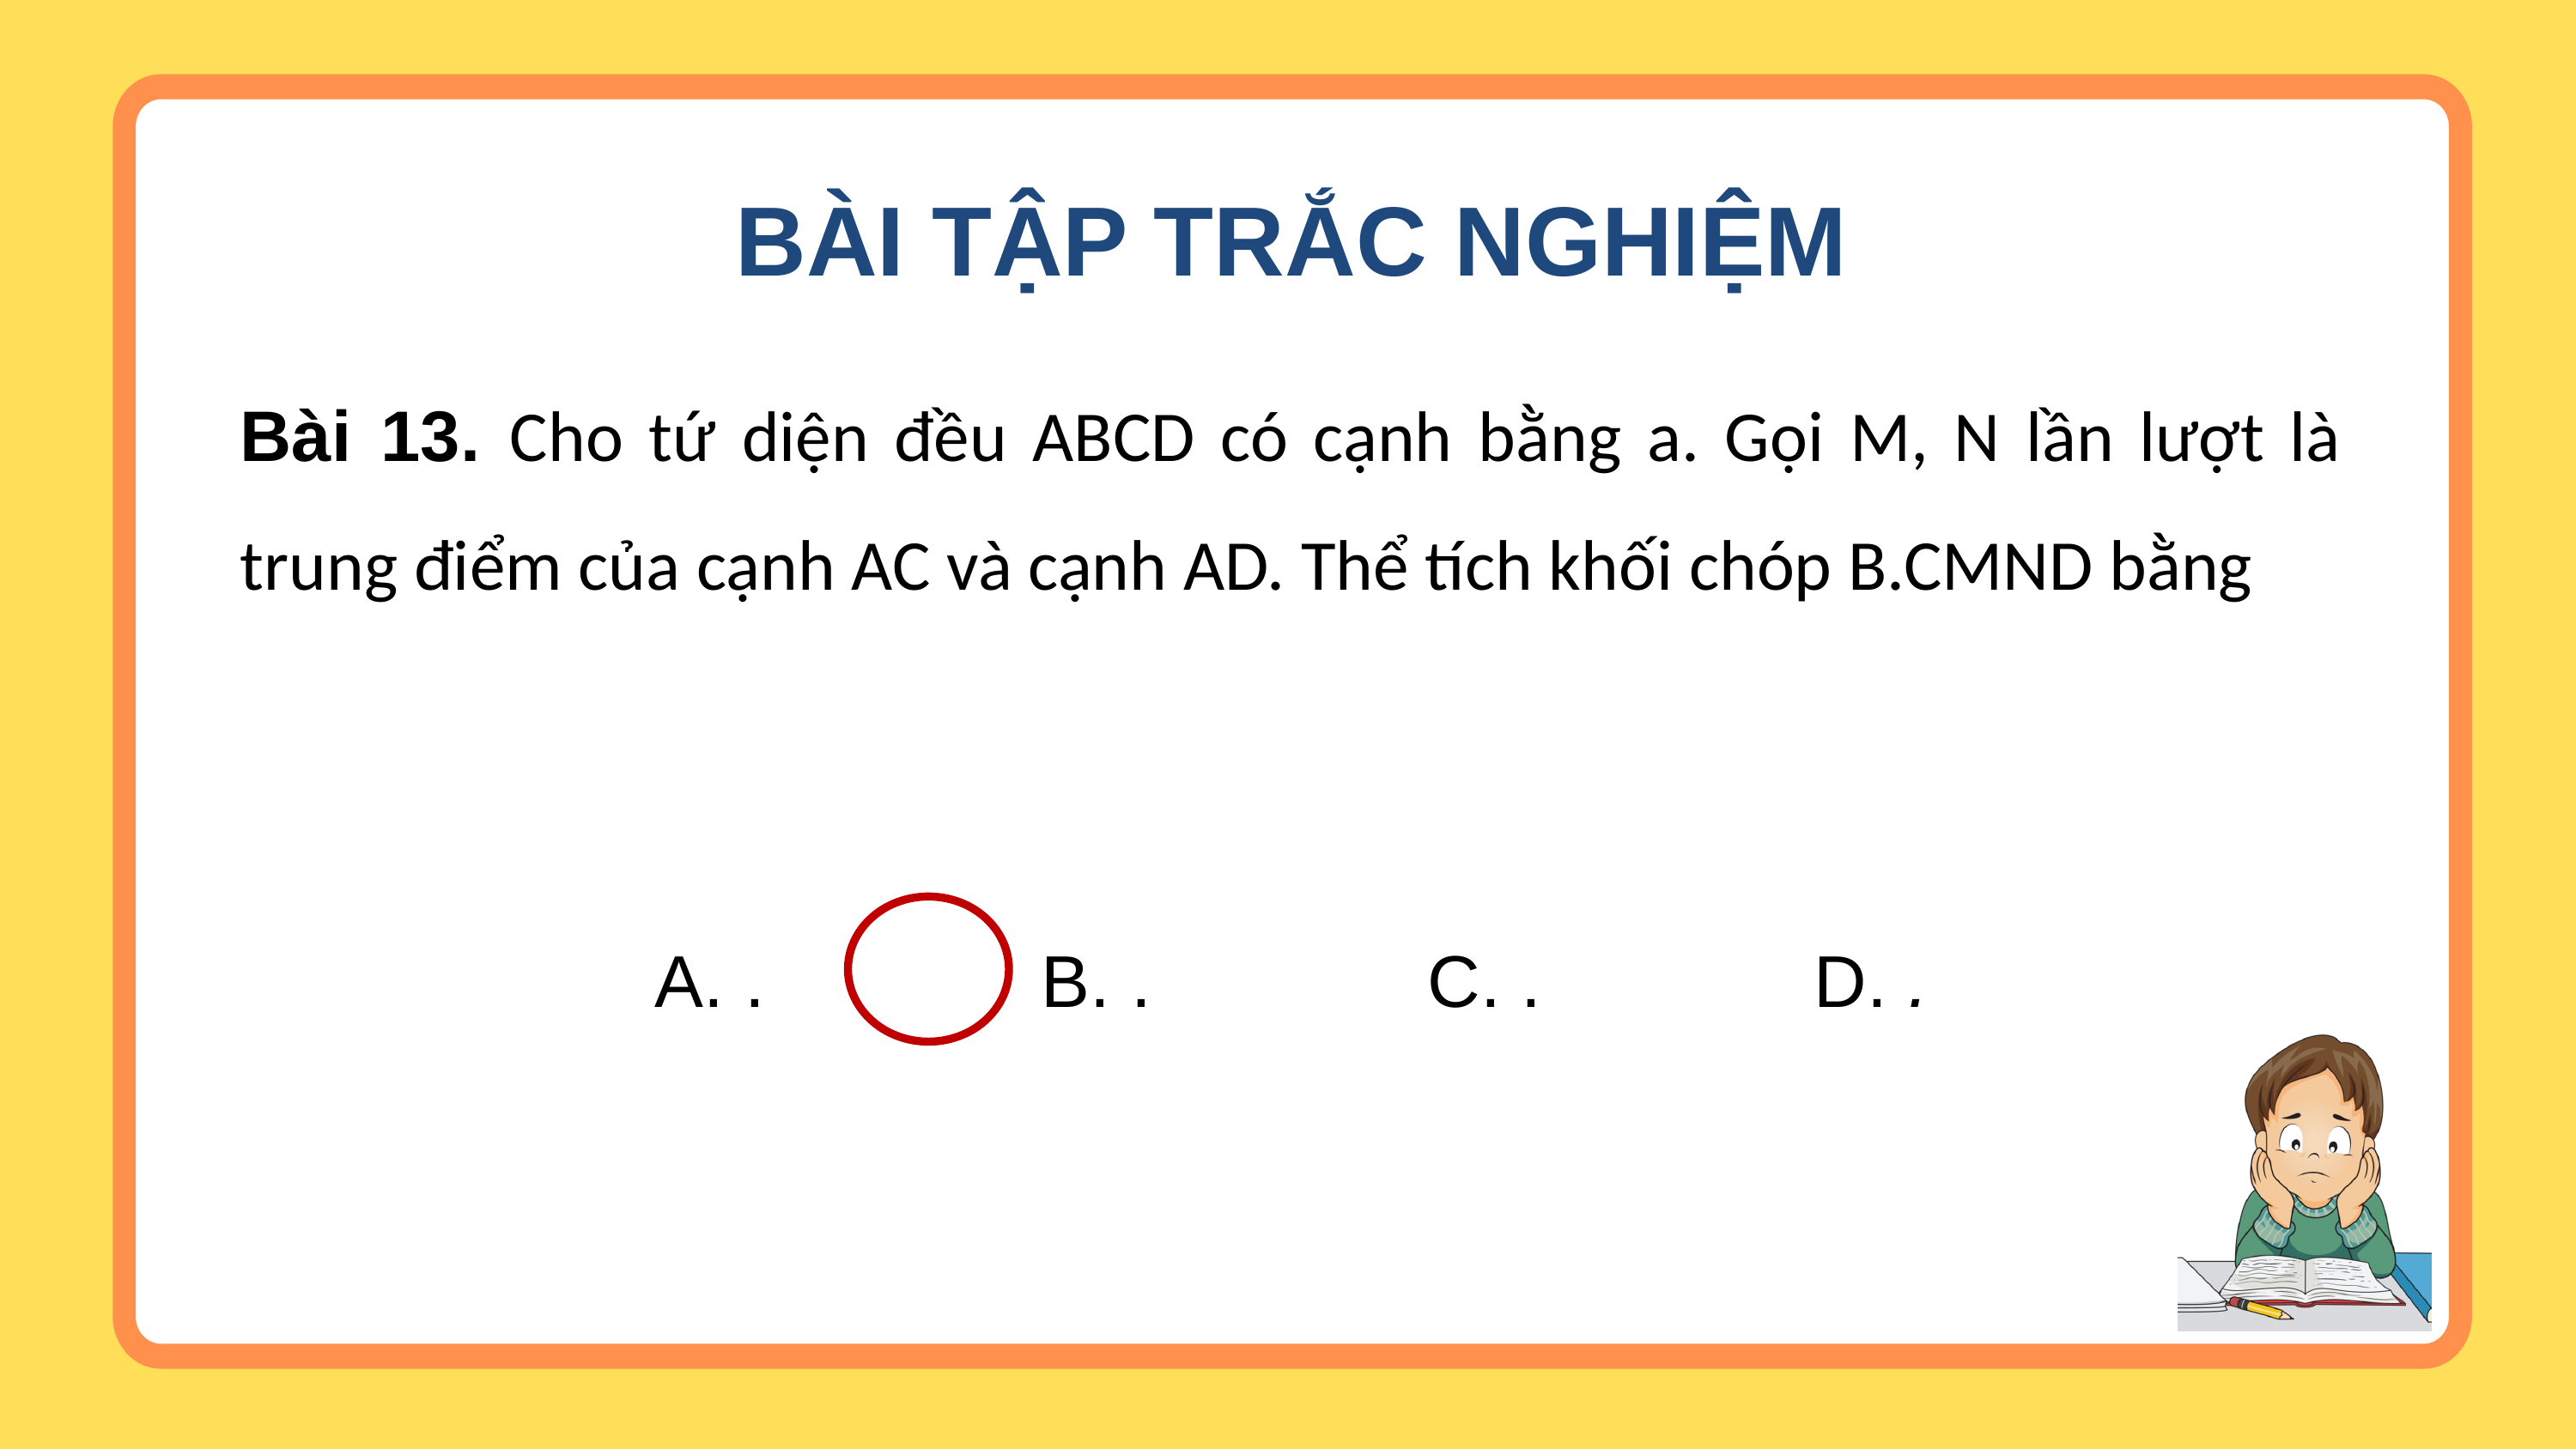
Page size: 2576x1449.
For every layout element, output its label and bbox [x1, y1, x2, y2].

picture [2177, 1024, 2432, 1331]
text_box [112, 74, 2473, 1369]
